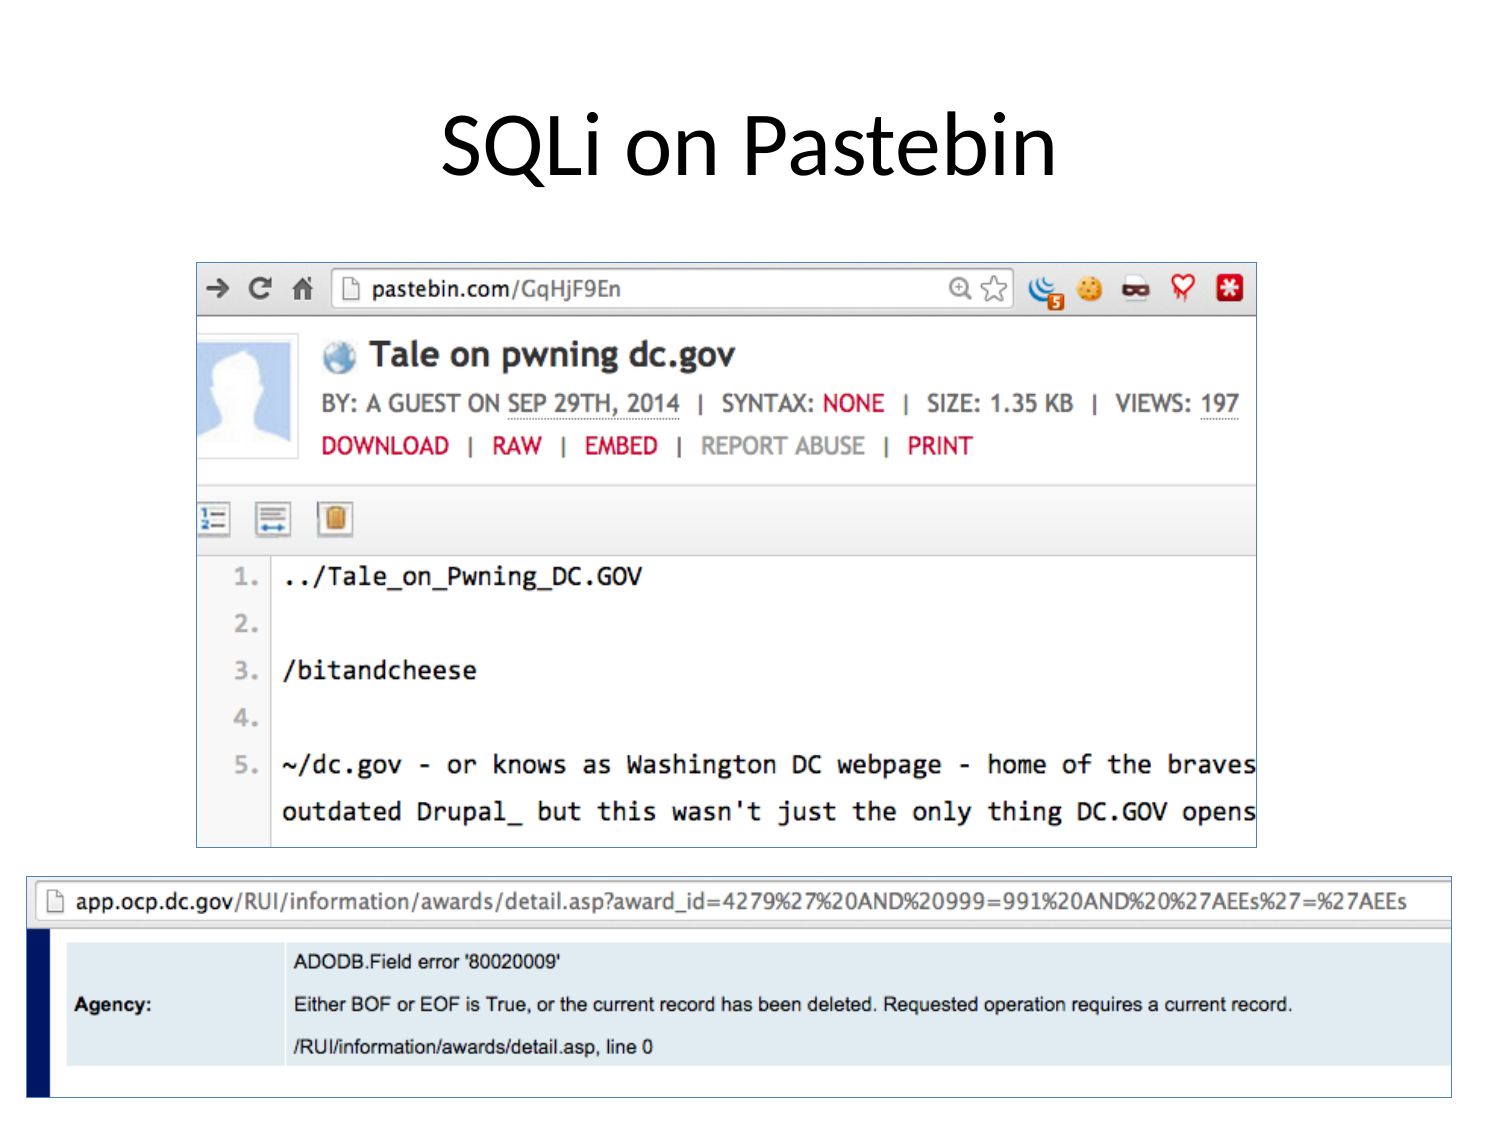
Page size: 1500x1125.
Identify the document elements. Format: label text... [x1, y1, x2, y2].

picture [196, 262, 1258, 848]
picture [26, 875, 1452, 1098]
title SQLi on Pastebin [75, 45, 1425, 233]
